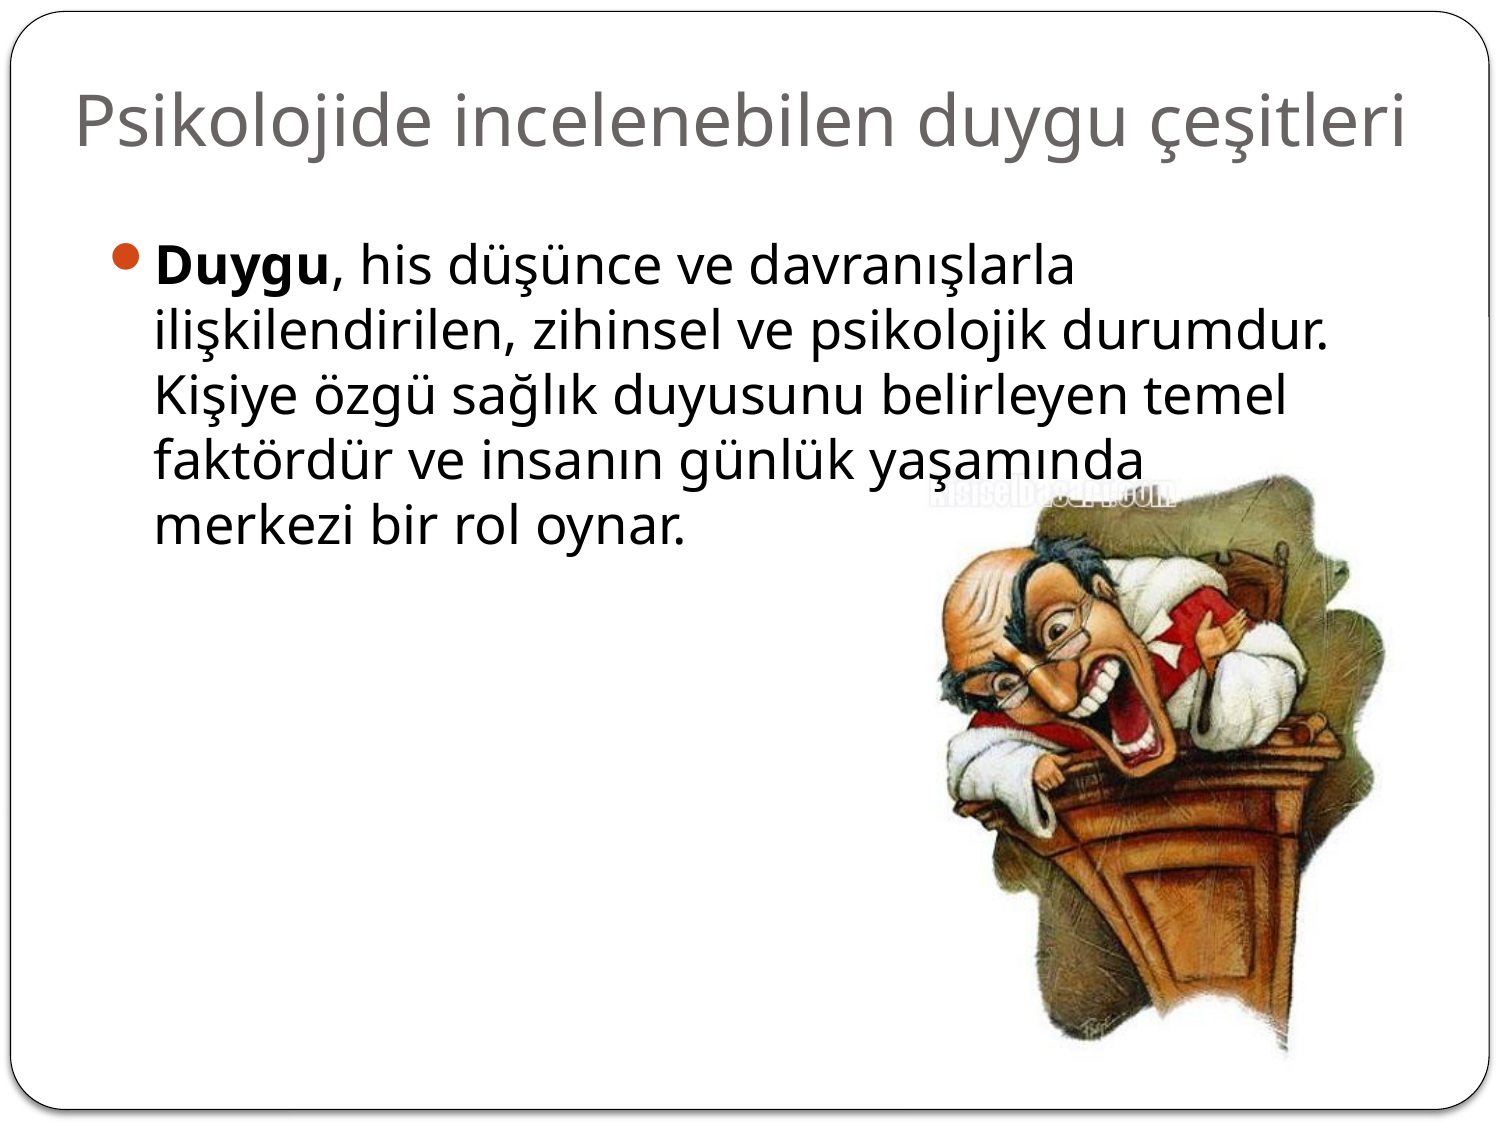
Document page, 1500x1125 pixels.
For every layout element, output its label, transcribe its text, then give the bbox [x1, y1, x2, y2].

picture [913, 456, 1409, 1079]
list Duygu, his düşünce ve davranışlarla ilişkilendirilen, zihinsel ve psikolojik durumdur. Kişiye özgü sağlık duyusunu belirleyen temel faktördür ve insanın günlük yaşamında merkezi bir rol oynar. [93, 222, 1369, 973]
title Psikolojide incelenebilen duygu çeşitleri [58, 45, 1425, 176]
